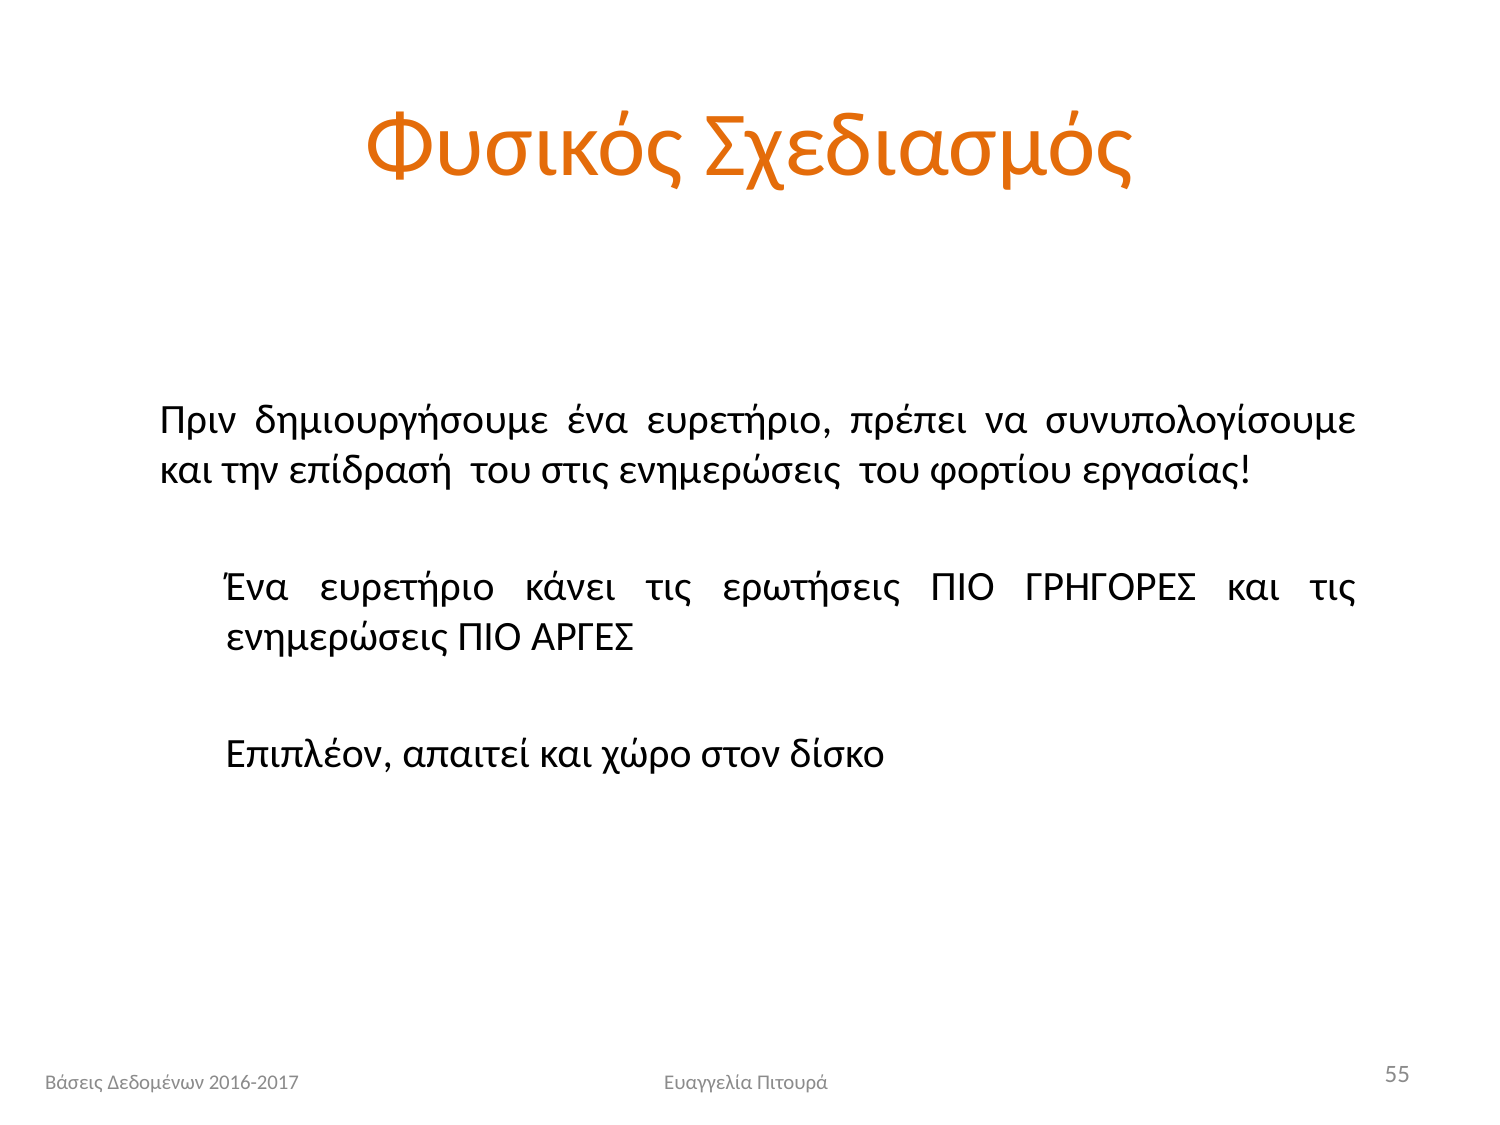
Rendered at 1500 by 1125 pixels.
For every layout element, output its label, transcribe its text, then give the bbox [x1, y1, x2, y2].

slide_number Βάσεις Δεδομένων 2016-2017 [30, 1051, 381, 1112]
title Φυσικός Σχεδιασμός [75, 45, 1425, 233]
footer Ευαγγελία Πιτουρά [508, 1051, 984, 1112]
list Πριν δημιουργήσουμε ένα ευρετήριο, πρέπει να συνυπολογίσουμε και την επίδρασή του στις ενημερώσεις του φορτίου εργασίας! Ένα ευρετήριο κάνει τις ερωτήσεις ΠΙΟ ΓΡΗΓΟΡΕΣ και τις ενημερώσεις ΠΙΟ ΑΡΓΕΣ Επιπλέον, απαιτεί και χώρο στον δίσκο [88, 326, 1372, 988]
text_box [512, 1024, 988, 1100]
slide_number 55 [1074, 1042, 1425, 1103]
